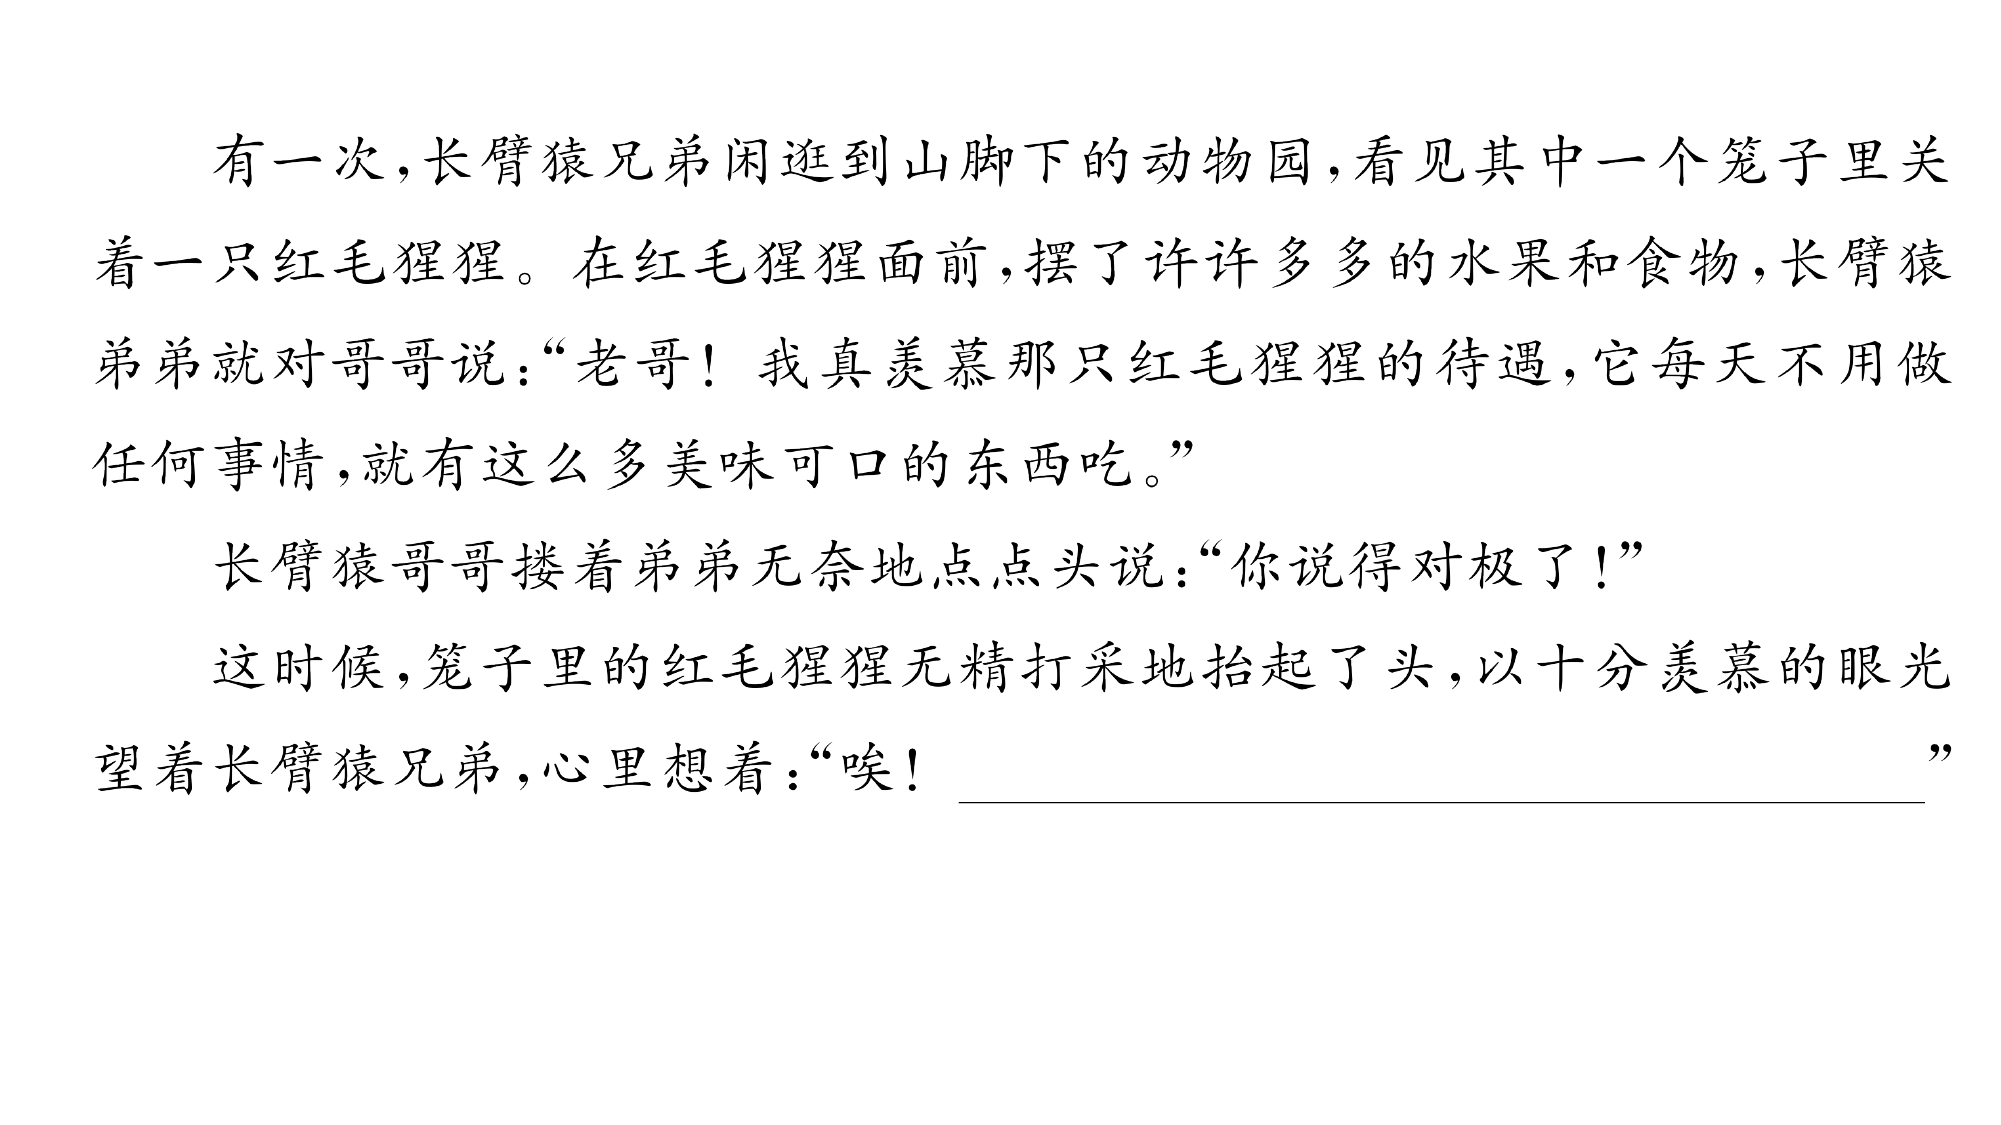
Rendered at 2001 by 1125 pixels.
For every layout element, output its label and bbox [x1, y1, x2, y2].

picture [88, 118, 1979, 814]
